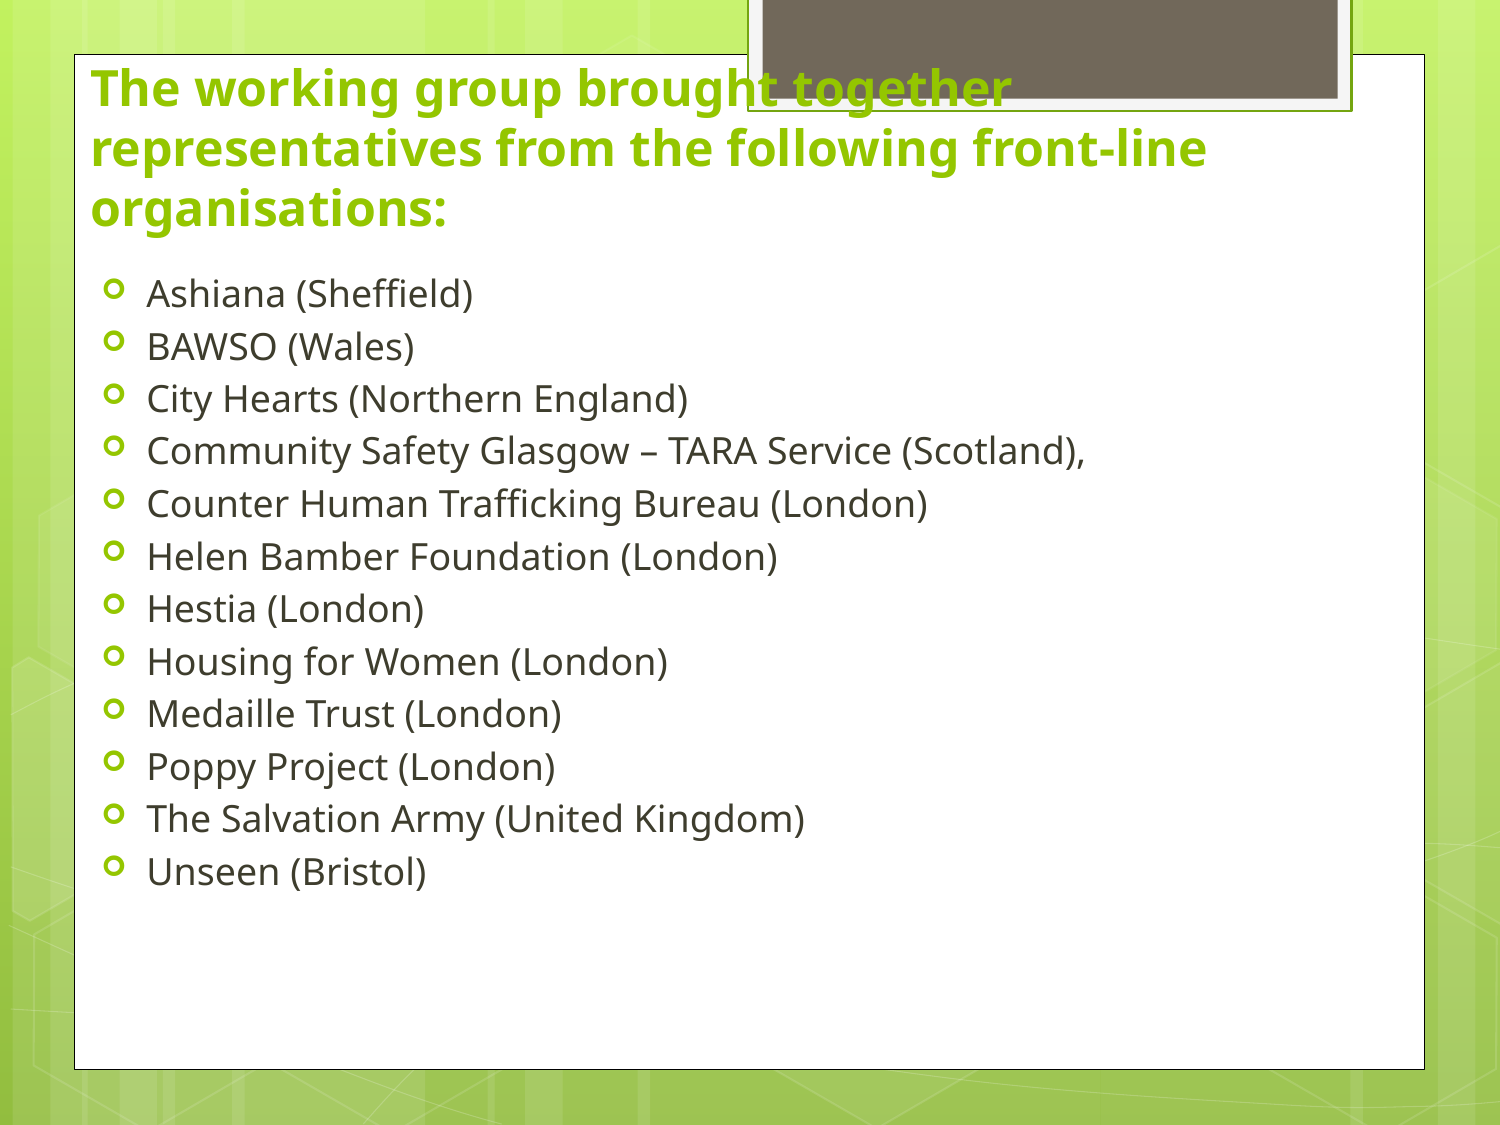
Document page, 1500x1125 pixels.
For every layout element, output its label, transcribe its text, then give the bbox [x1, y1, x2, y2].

list Ashiana (Sheffield) BAWSO (Wales) City Hearts (Northern England) Community Safety Glasgow – TARA Service (Scotland), Counter Human Trafficking Bureau (London) Helen Bamber Foundation (London) Hestia (London) Housing for Women (London) Medaille Trust (London) Poppy Project (London) The Salvation Army (United Kingdom) Unseen (Bristol) [75, 262, 1425, 1094]
title The working group brought together representatives from the following front-line organisations: [75, 45, 1425, 244]
